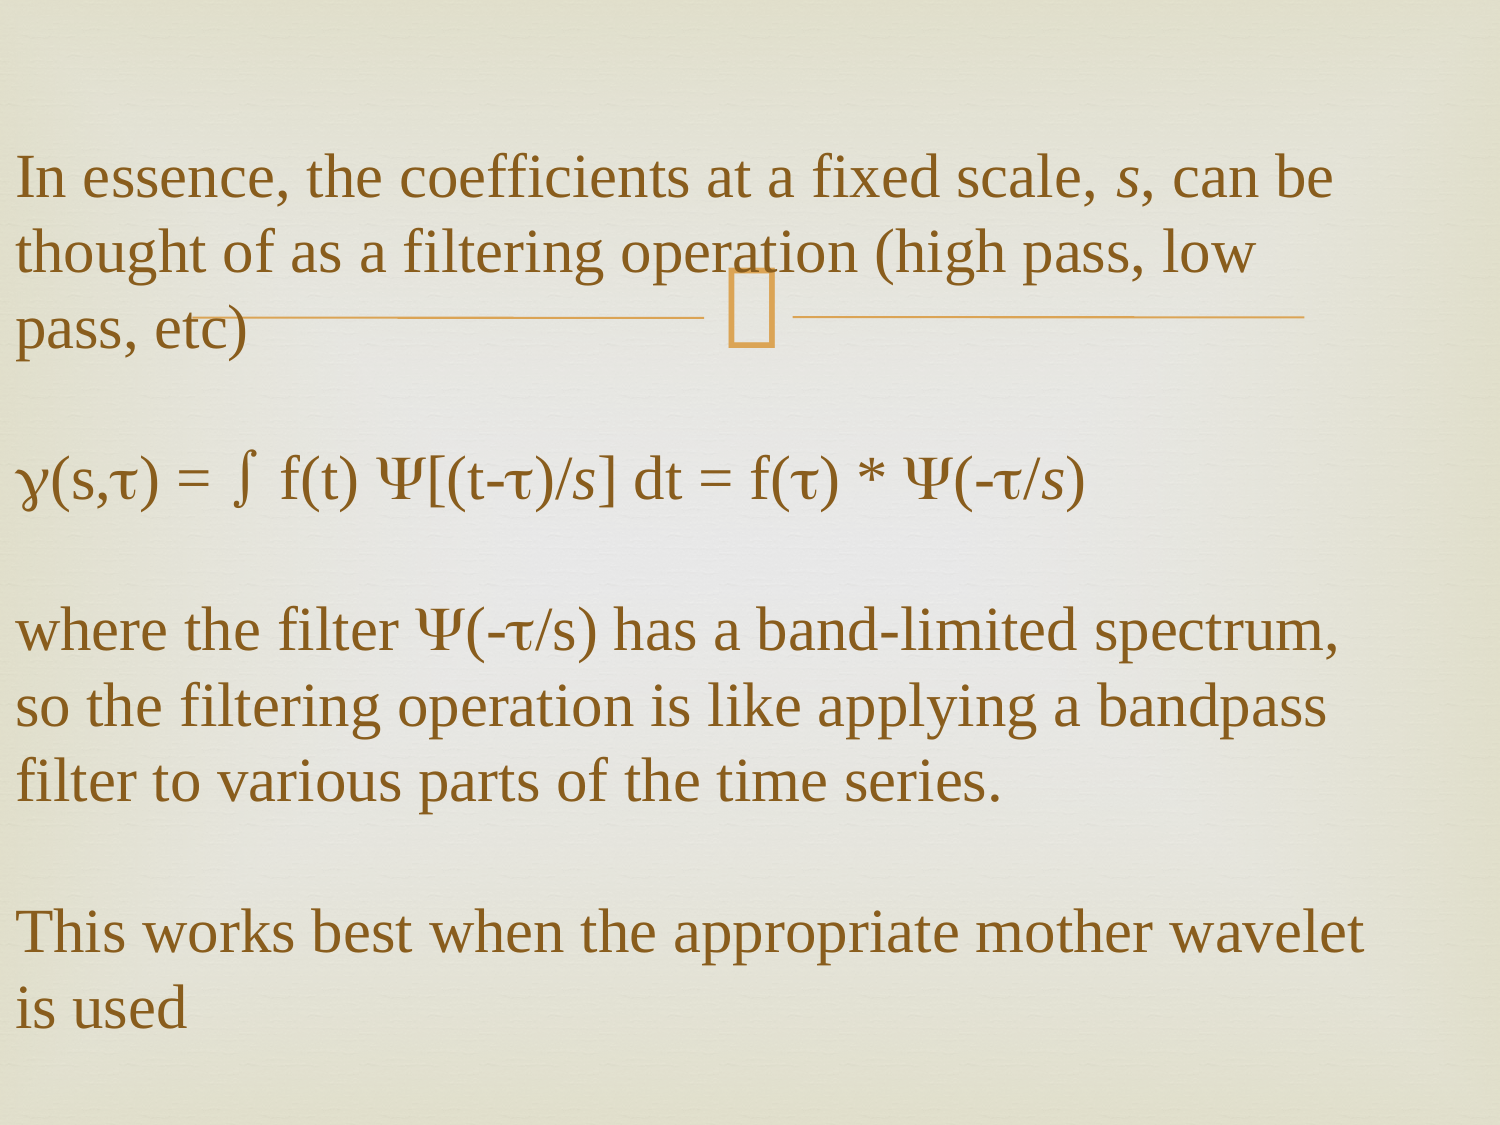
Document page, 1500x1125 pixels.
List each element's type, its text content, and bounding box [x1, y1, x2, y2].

title In essence, the coefficients at a fixed scale, s, can be thought of as a filtering operation (high pass, low pass, etc) g(s,t) =  f(t) Y[(t-t)/s] dt = f(t) * Y(-t/s) where the filter Y(-t/s) has a band-limited spectrum, so the filtering operation is like applying a bandpass filter to various parts of the time series. This works best when the appropriate mother wavelet is used [0, 125, 1413, 1050]
